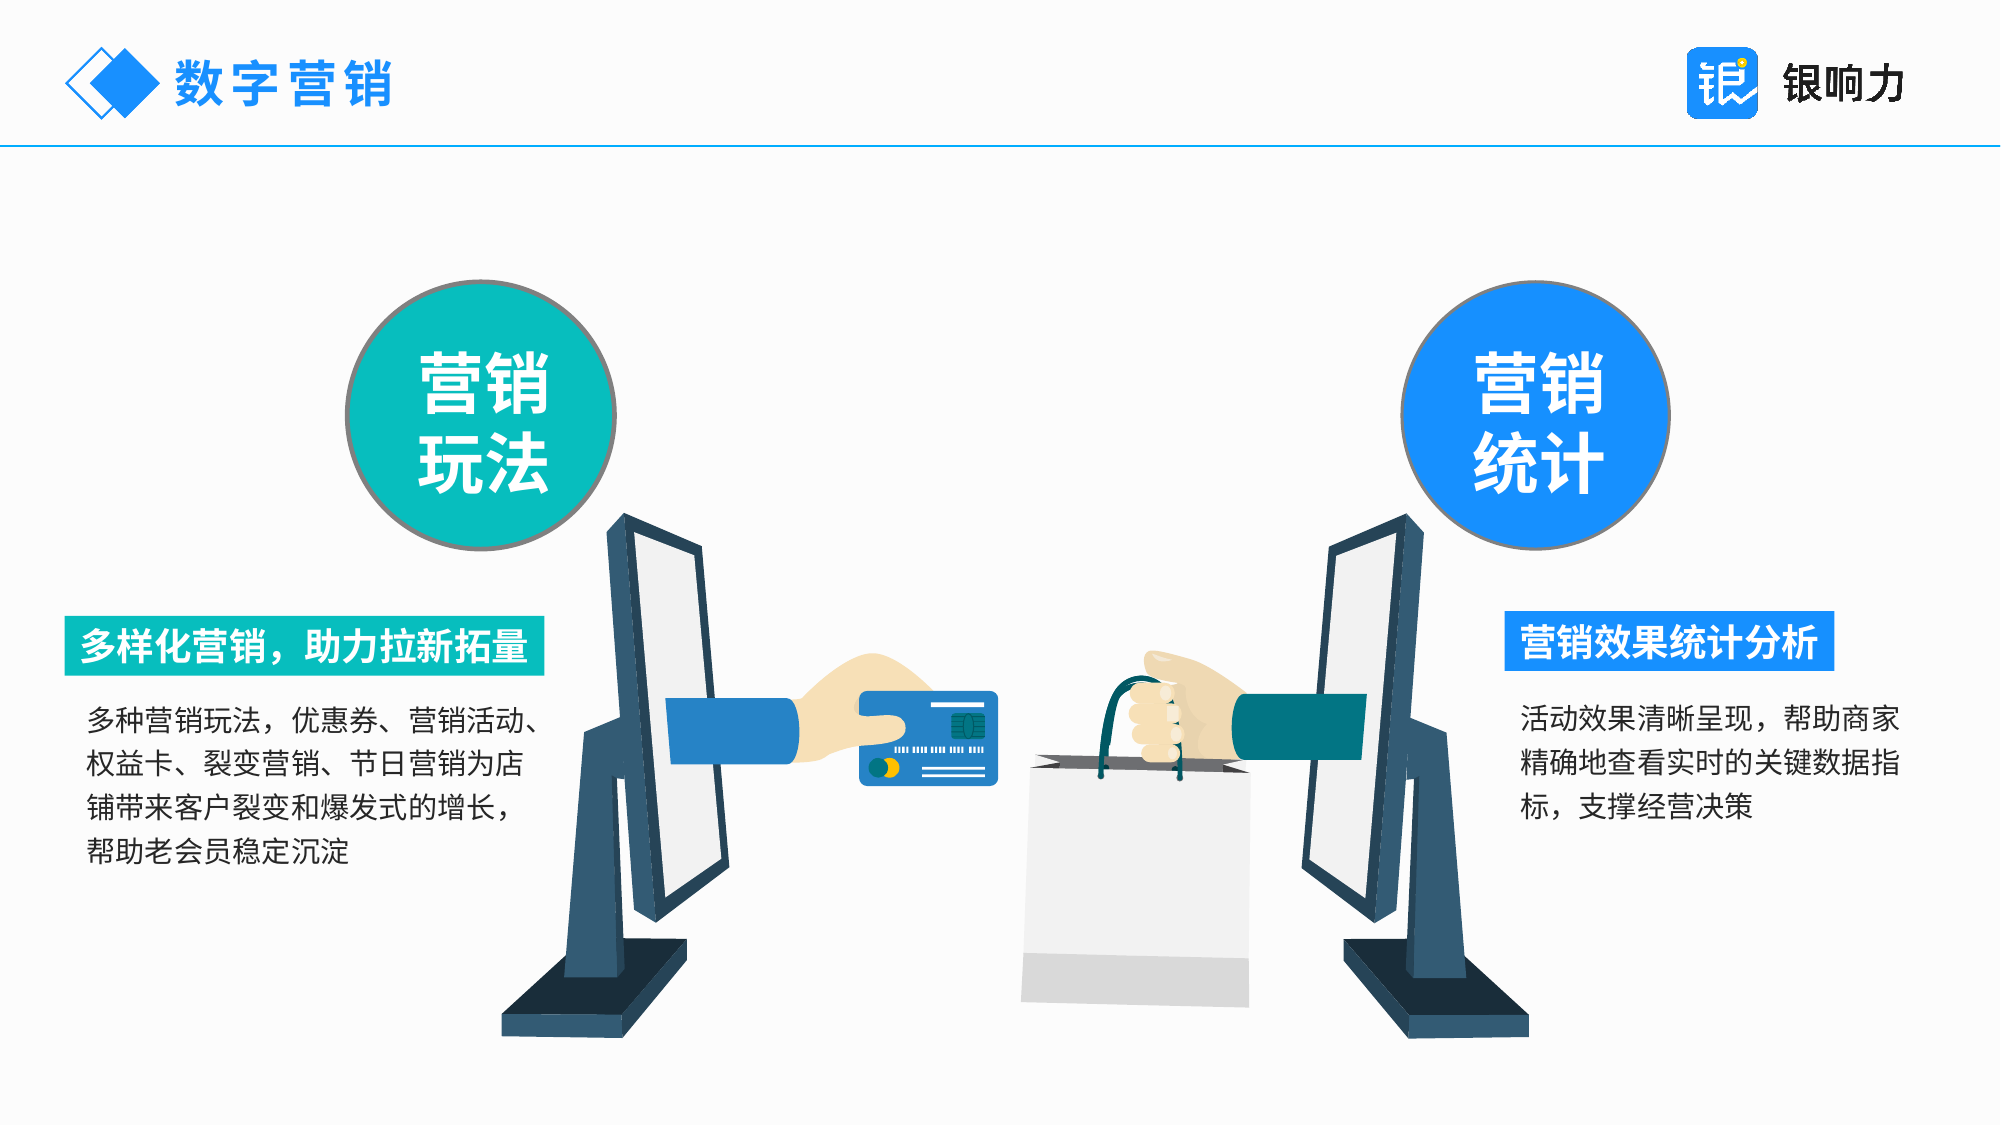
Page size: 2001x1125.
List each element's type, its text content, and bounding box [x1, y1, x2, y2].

text_box 数字营销 [159, 45, 1060, 121]
text_box [1428, 280, 1643, 334]
text_box 营销效果统计分析 [1529, 611, 1835, 671]
text_box 营销 统计 [1425, 334, 1654, 509]
text_box [1438, 509, 1633, 551]
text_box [1020, 513, 1529, 1039]
text_box [1654, 351, 1671, 480]
text_box 活动效果清晰呈现，帮助商家精确地查看实时的关键数据指标，支撑经营决策 [1529, 684, 1924, 831]
text_box [1400, 338, 1425, 493]
picture [1664, 30, 1931, 137]
text_box 营销 玩法 [383, 334, 586, 509]
text_box 多种营销玩法，优惠券、营销活动、 权益卡、裂变营销、节日营销为店铺带来客户裂变和爆发式的增长，帮助老会员稳定沉淀 [71, 686, 501, 876]
text_box [346, 280, 616, 551]
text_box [501, 512, 999, 1038]
text_box 多样化营销，助力拉新拓量 [64, 615, 501, 676]
